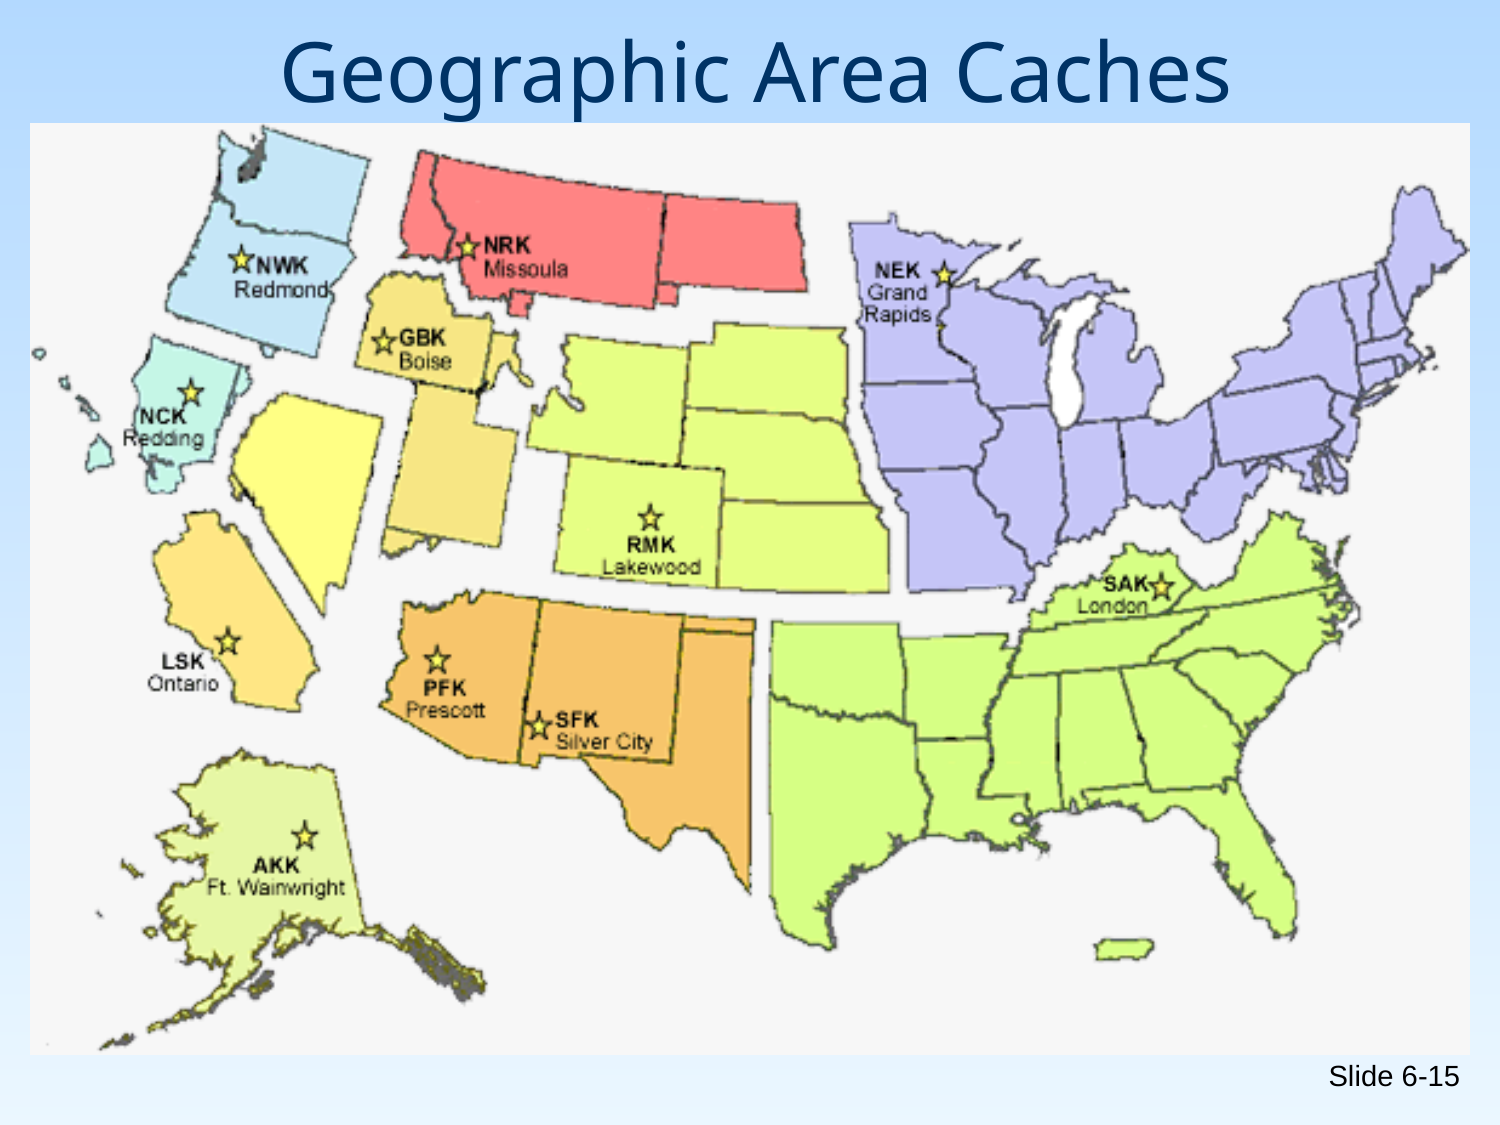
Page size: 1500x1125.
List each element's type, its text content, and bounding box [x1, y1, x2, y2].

title Geographic Area Caches [37, 0, 1475, 138]
picture [29, 123, 1471, 1056]
